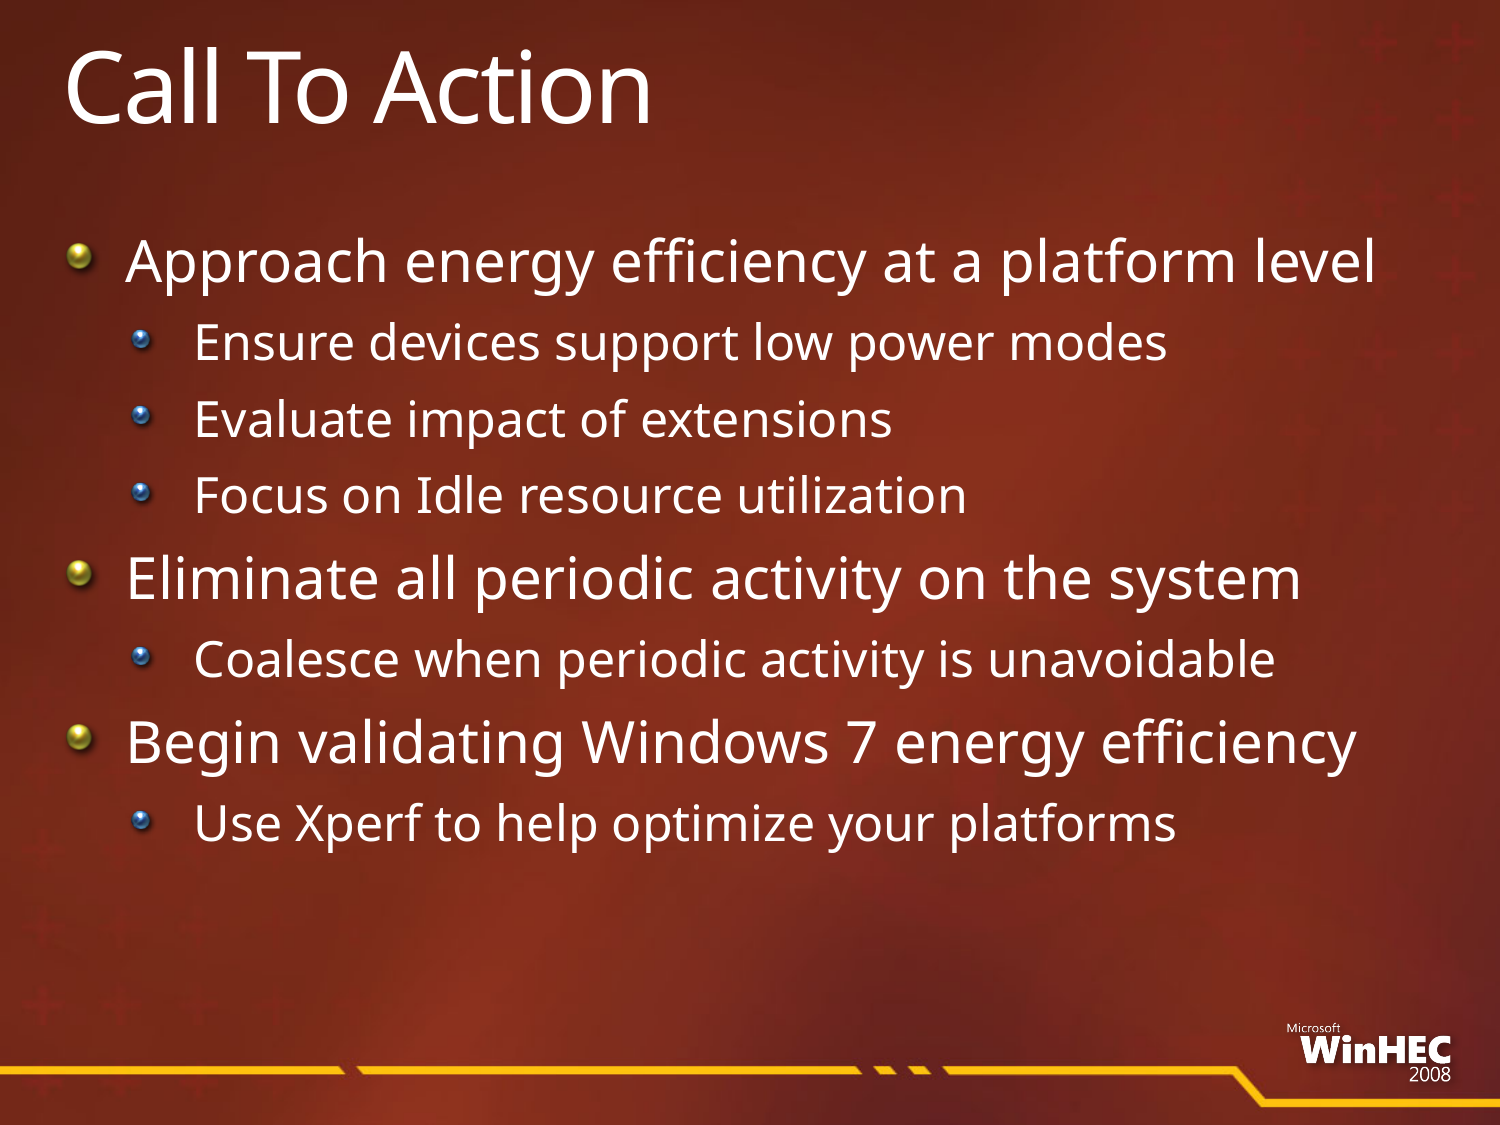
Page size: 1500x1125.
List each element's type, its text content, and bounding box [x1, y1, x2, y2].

title Call To Action [62, 37, 1438, 147]
list Approach energy efficiency at a platform level Ensure devices support low power modes Evaluate impact of extensions Focus on Idle resource utilization Eliminate all periodic activity on the system Coalesce when periodic activity is unavoidable Begin validating Windows 7 energy efficiency Use Xperf to help optimize your platforms [62, 231, 1438, 1118]
picture [0, 0, 1500, 1125]
